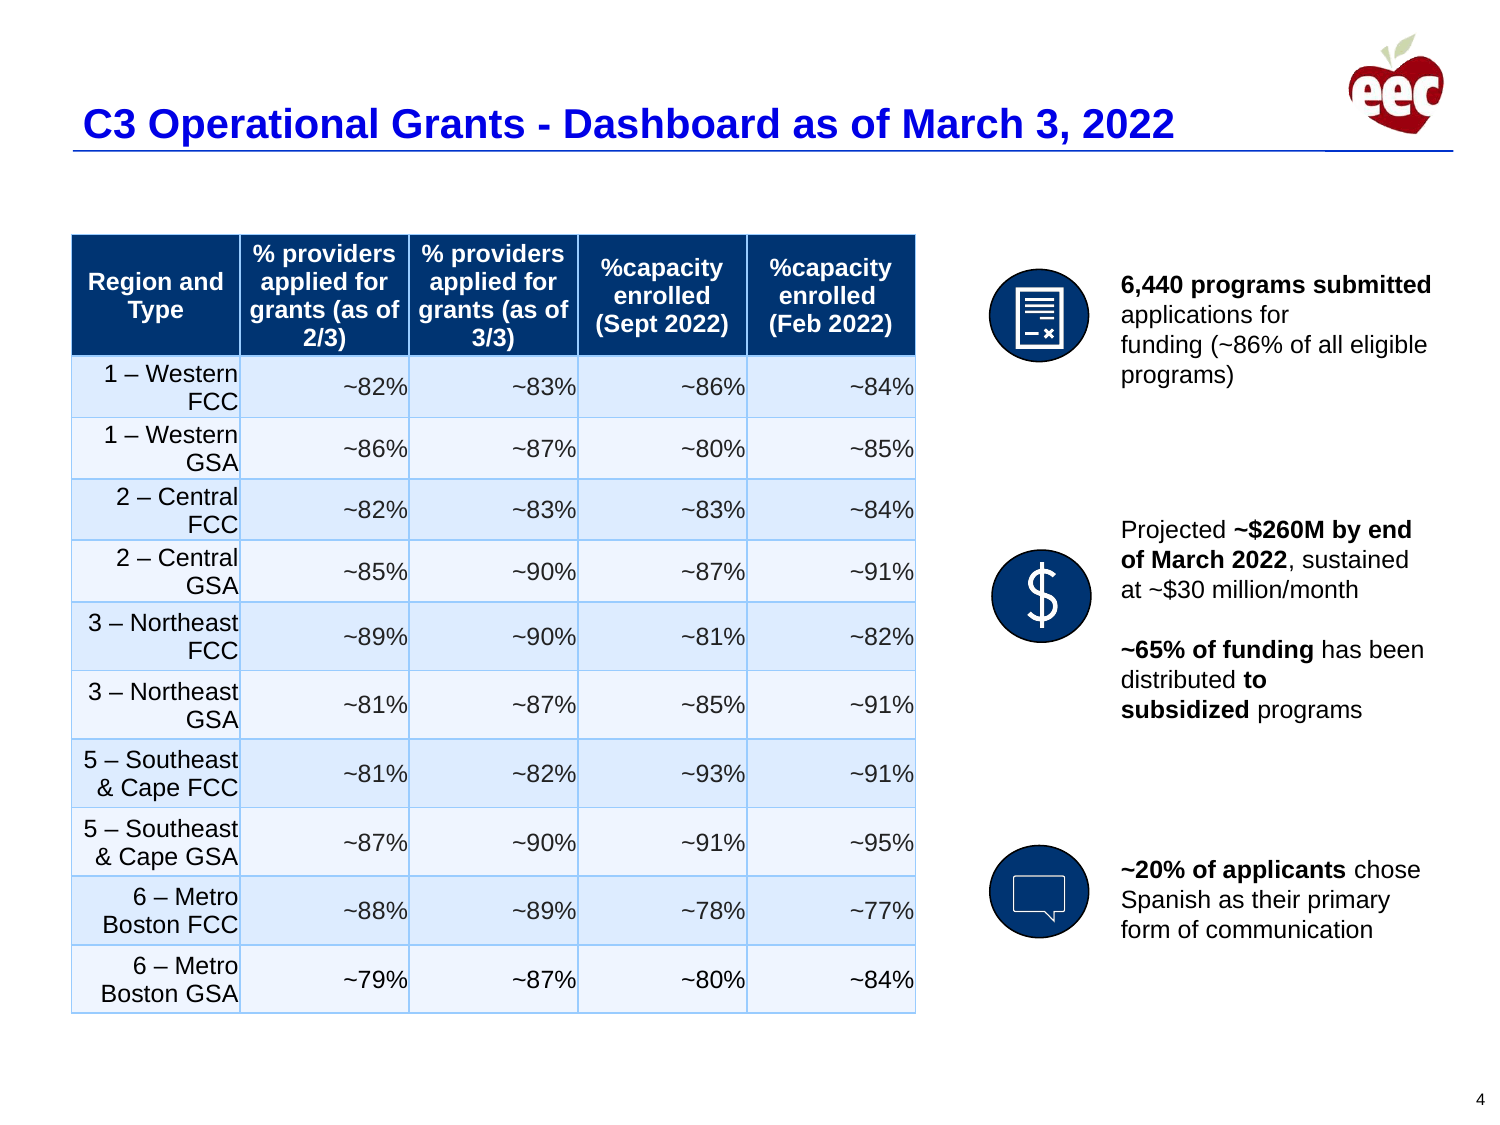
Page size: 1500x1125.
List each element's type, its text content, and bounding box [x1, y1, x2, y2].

table_cell 2 – Central FCC [72, 480, 239, 539]
table_cell ~81% [241, 671, 408, 738]
table_cell ~77% [748, 877, 915, 944]
table_cell 2 – Central GSA [72, 541, 239, 601]
table_cell ~82% [748, 603, 915, 670]
table_cell 6 – Metro Boston FCC [72, 877, 239, 944]
table_header % providers applied for grants (as of 3/3) [410, 235, 577, 355]
table_cell ~90% [410, 603, 577, 670]
table_cell ~84% [748, 946, 915, 1012]
table_cell ~84% [748, 480, 915, 539]
table_cell ~87% [241, 808, 408, 875]
table_cell 1 – Western GSA [72, 418, 239, 478]
table_cell ~78% [579, 877, 746, 944]
table_cell ~81% [579, 603, 746, 670]
table_cell ~93% [579, 740, 746, 807]
table_cell ~85% [748, 418, 915, 478]
table_cell ~87% [410, 418, 577, 478]
text_box [989, 291, 997, 340]
table_cell ~84% [748, 357, 915, 417]
table_cell ~79% [241, 946, 408, 1012]
table_cell ~91% [579, 808, 746, 875]
text_box [1017, 550, 1066, 556]
text_box Projected ~$260M by end of March 2022, sustained at ~$30 million/month ~65% of funding has been distributed to subsidized programs [1105, 475, 1453, 731]
table_cell ~95% [748, 808, 915, 875]
text_box ~20% of applicants chose Spanish as their primary form of communication [1105, 845, 1453, 951]
table_cell ~89% [241, 603, 408, 670]
text_box [992, 572, 999, 620]
table_cell 5 – Southeast & Cape FCC [72, 740, 239, 807]
table_cell 6 – Metro Boston GSA [72, 946, 239, 1012]
table_cell ~91% [748, 541, 915, 601]
table_header Region and Type [72, 235, 239, 355]
table_cell ~90% [410, 808, 577, 875]
text_box [1081, 866, 1089, 915]
table_cell ~85% [579, 671, 746, 738]
picture [1004, 558, 1079, 632]
table_header % providers applied for grants (as of 2/3) [241, 235, 408, 355]
table_cell ~91% [748, 671, 915, 738]
table_cell 5 – Southeast & Cape GSA [72, 808, 239, 875]
table_cell ~83% [410, 480, 577, 539]
table_cell ~83% [410, 357, 577, 417]
table_cell ~90% [410, 541, 577, 601]
table_cell ~82% [241, 357, 408, 417]
text_box [1002, 845, 1078, 862]
table_cell ~80% [579, 946, 746, 1012]
table_cell 1 – Western FCC [72, 357, 239, 417]
table_cell ~86% [241, 418, 408, 478]
table_header %capacity enrolled (Sept 2022) [579, 235, 746, 355]
text_box 6,440 programs submitted applications for funding (~86% of all eligible programs) [1105, 261, 1453, 475]
table_cell 3 – Northeast GSA [72, 671, 239, 738]
table_header %capacity enrolled (Feb 2022) [748, 235, 915, 355]
table_cell ~87% [410, 946, 577, 1012]
text_box [1084, 572, 1091, 620]
table_cell ~80% [579, 418, 746, 478]
table_cell ~91% [748, 740, 915, 807]
table_cell ~87% [579, 541, 746, 601]
table_cell ~88% [241, 877, 408, 944]
table_cell ~89% [410, 877, 577, 944]
text_box [1008, 269, 1070, 279]
picture [1342, 29, 1451, 138]
text_box 4 [1182, 1081, 1500, 1125]
table_cell ~85% [241, 541, 408, 601]
text_box [989, 867, 997, 916]
picture [1002, 861, 1077, 936]
table_cell ~82% [241, 480, 408, 539]
text_box [1081, 291, 1089, 340]
picture [1002, 281, 1077, 355]
table_cell 3 – Northeast FCC [72, 603, 239, 670]
table_cell ~83% [579, 480, 746, 539]
table_cell ~81% [241, 740, 408, 807]
table_cell ~86% [579, 357, 746, 417]
table_cell ~87% [410, 671, 577, 738]
title C3 Operational Grants - Dashboard as of March 3, 2022 [67, 23, 1337, 222]
table_cell ~82% [410, 740, 577, 807]
